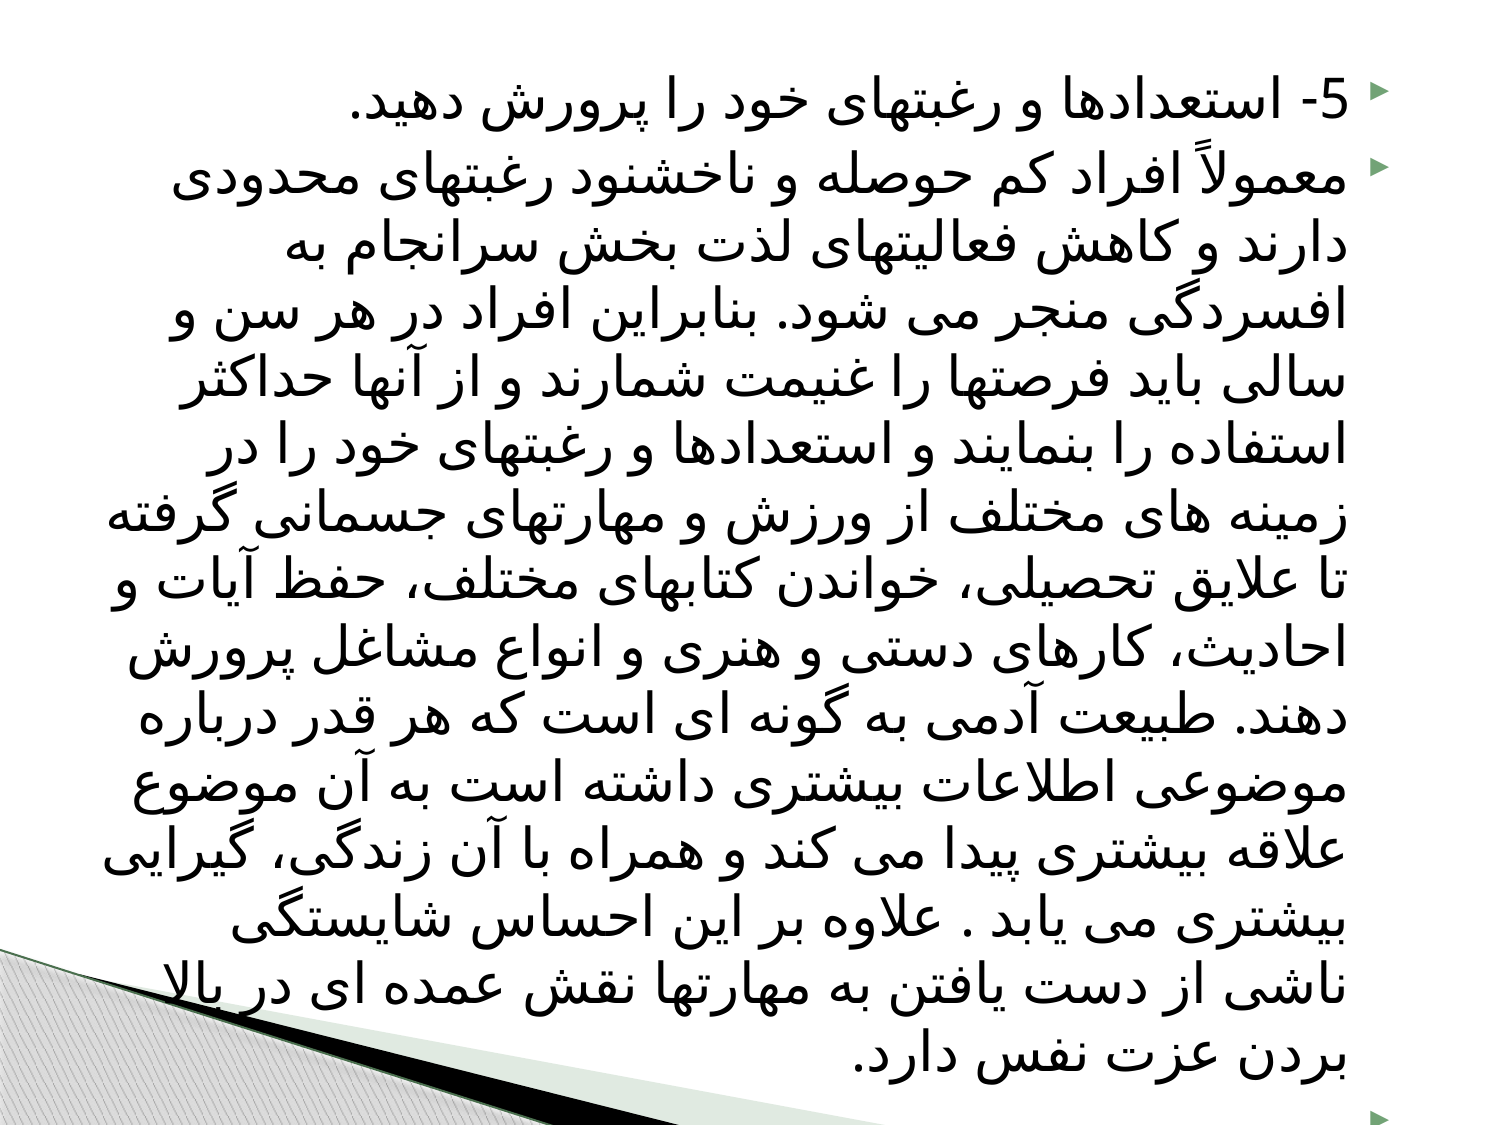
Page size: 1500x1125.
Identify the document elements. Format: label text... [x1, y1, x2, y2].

list 5- استعدادها و رغبتهای خود را پرورش دهید. معمولاً افراد کم حوصله و ناخشنود رغبتهای محدودی دارند و کاهش فعالیتهای لذت بخش سرانجام به افسردگی منجر می شود. بنابراین افراد در هر سن و سالی باید فرصتها را غنیمت شمارند و از آنها حداکثر استفاده را بنمایند و استعدادها و رغبتهای خود را در زمینه های مختلف از ورزش و مهارتهای جسمانی گرفته تا علایق تحصیلی، خواندن کتابهای مختلف، حفظ آیات و احادیث، کارهای دستی و هنری و انواع مشاغل پرورش دهند. طبیعت آدمی به گونه ای است که هر قدر درباره موضوعی اطلاعات بیشتری داشته است به آن موضوع علاقه بیشتری پیدا می کند و همراه با آن زندگی، گیرایی بیشتری می یابد . علاوه بر این احساس شایستگی ناشی از دست یافتن به مهارتها نقش عمده ای در بالا بردن عزت نفس دارد. [75, 54, 1425, 1083]
